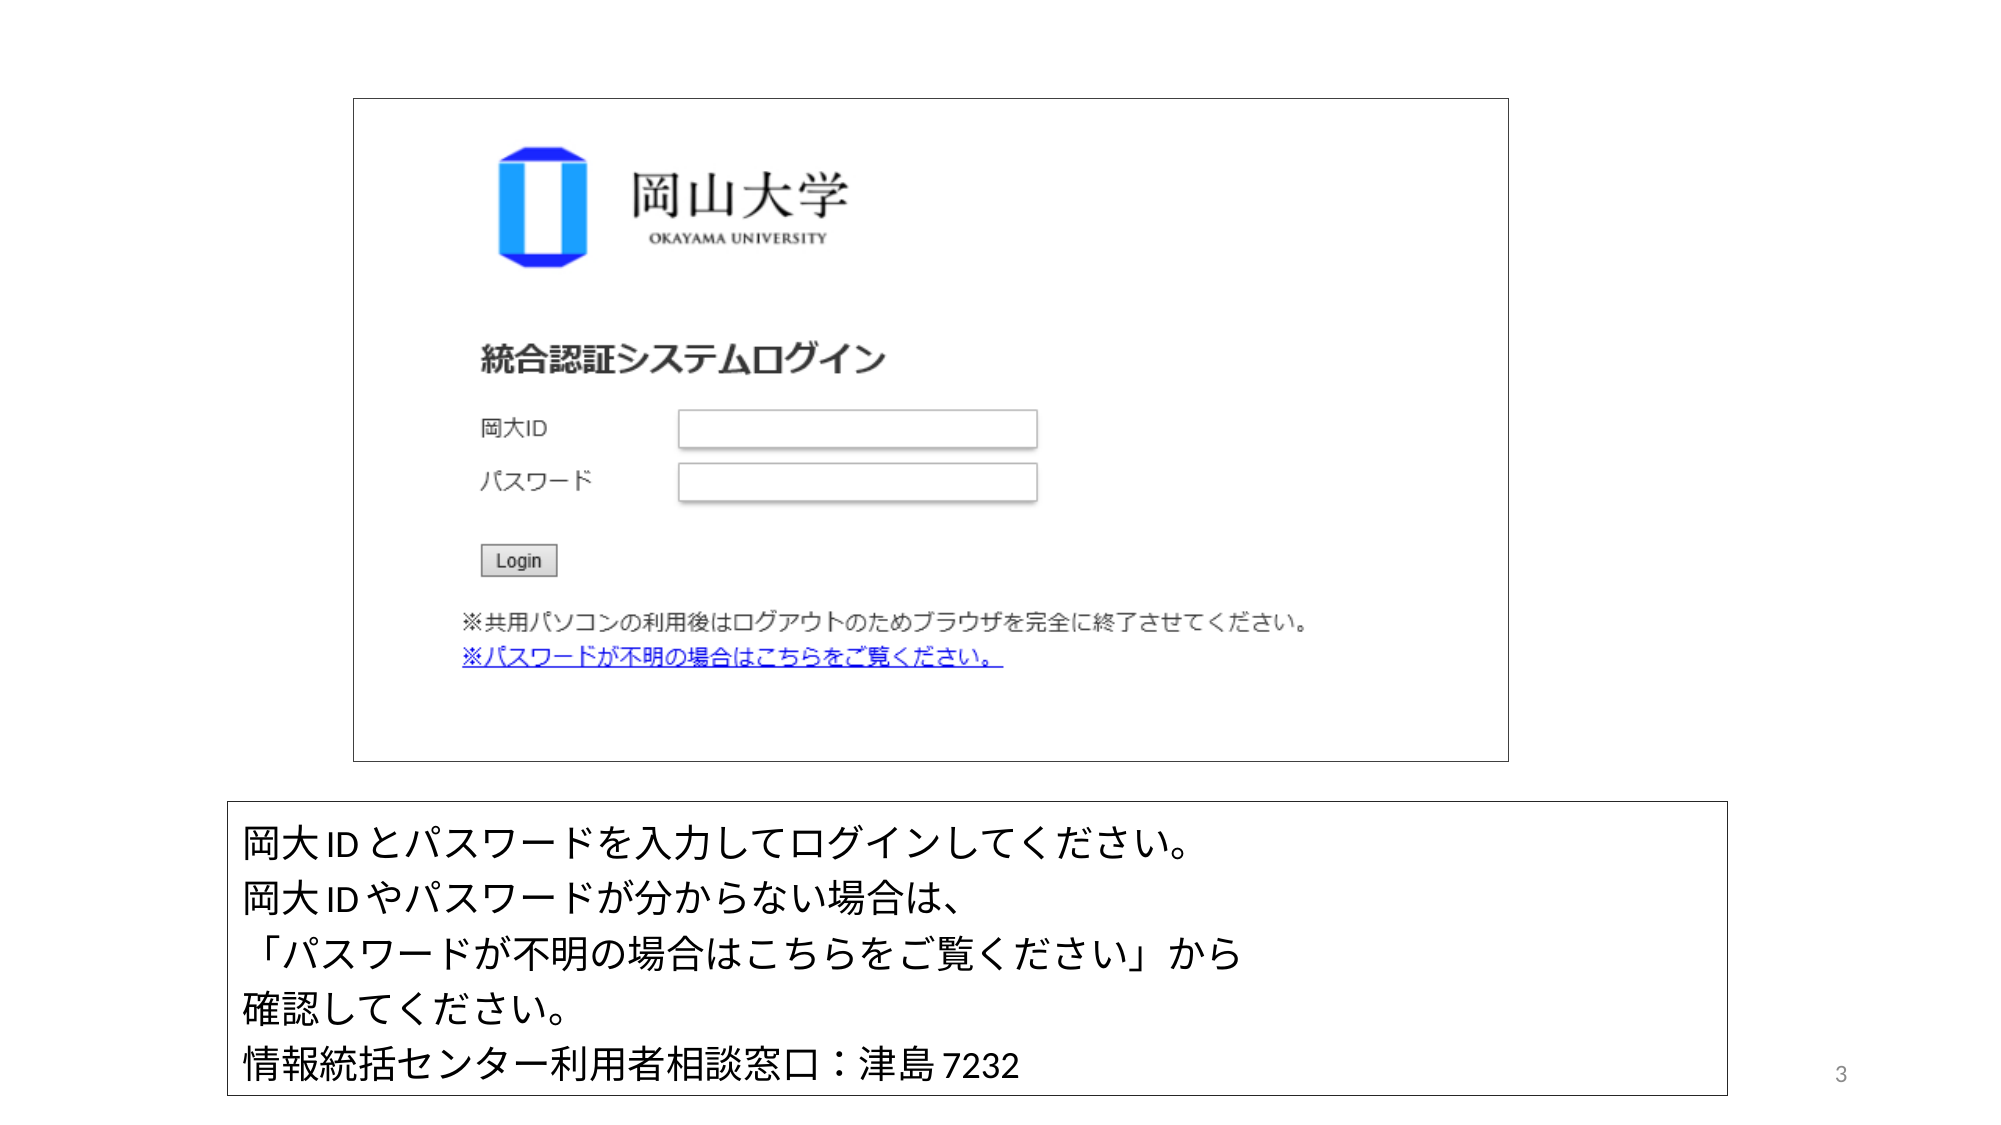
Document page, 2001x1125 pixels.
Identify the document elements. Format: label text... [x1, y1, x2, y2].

slide_number 3 [1412, 1042, 1863, 1103]
text_box 岡大IDとパスワードを入力してログインしてください。 岡大IDやパスワードが分からない場合は、 「パスワードが不明の場合はこちらをご覧ください」から 確認してください。 情報統括センター利用者相談窓口：津島7232 [227, 801, 1728, 1096]
picture [353, 98, 1509, 762]
